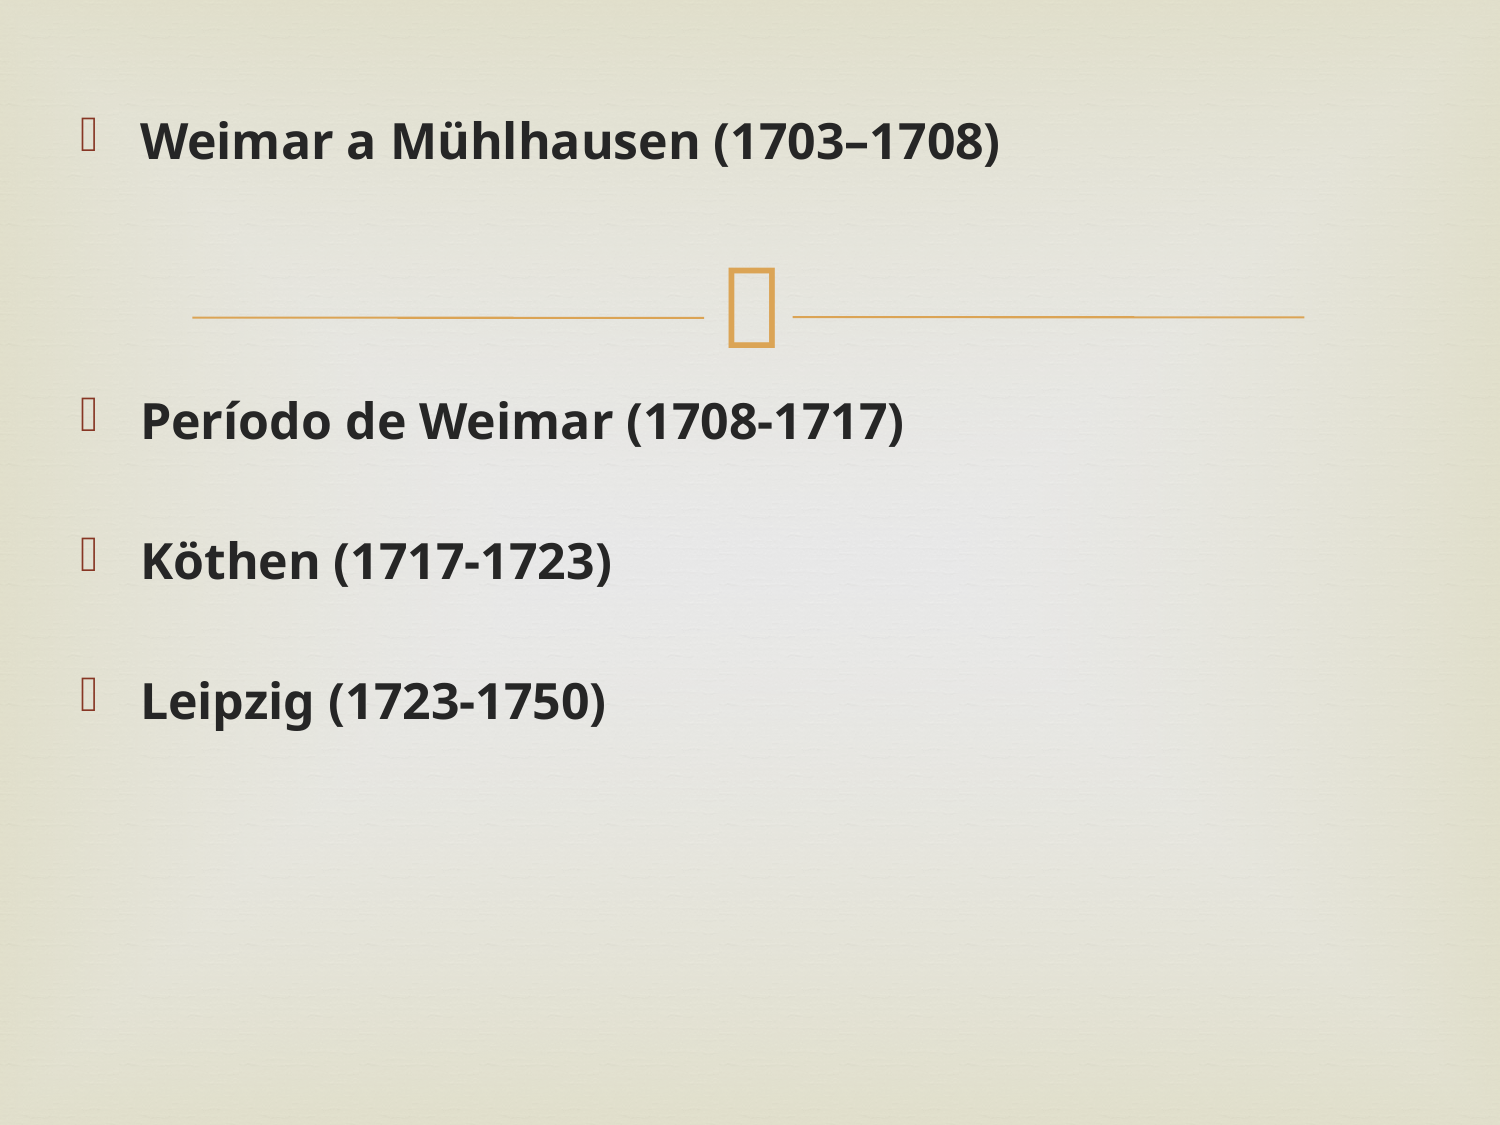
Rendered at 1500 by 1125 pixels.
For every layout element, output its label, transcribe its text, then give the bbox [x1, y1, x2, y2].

list Weimar a Mühlhausen (1703–1708) Período de Weimar (1708-1717) Köthen (1717-1723) Leipzig (1723-1750) [64, 101, 1415, 845]
